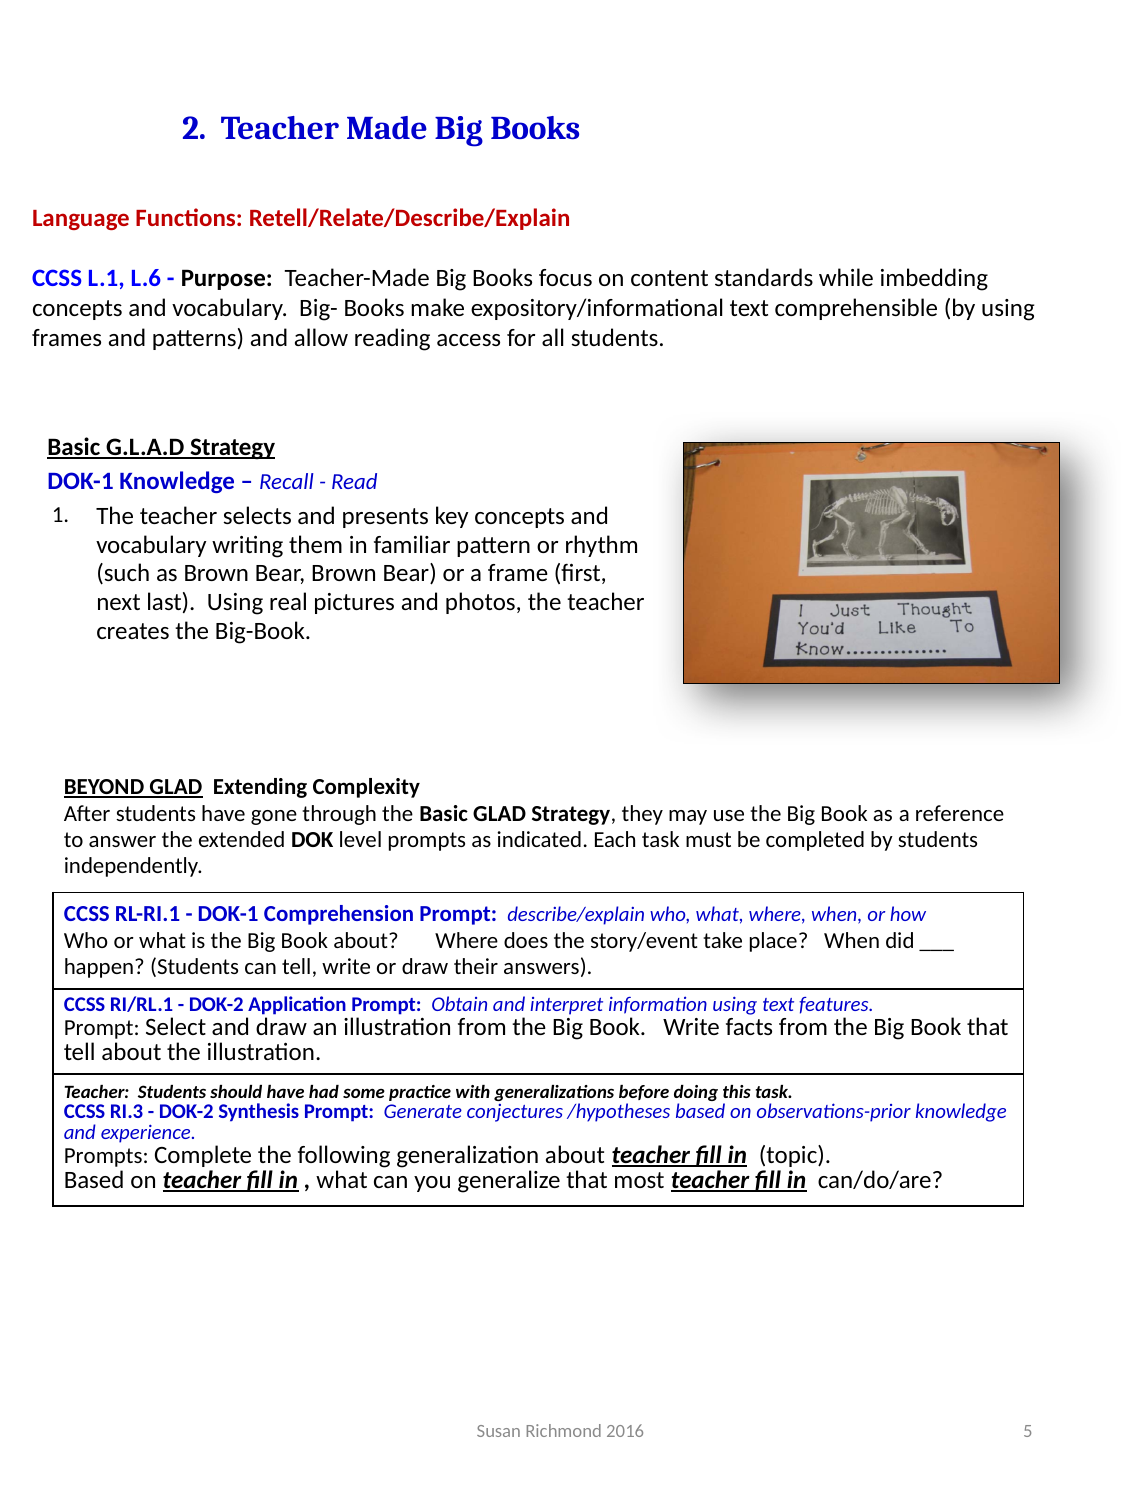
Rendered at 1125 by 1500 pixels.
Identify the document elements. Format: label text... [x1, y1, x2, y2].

table_cell CCSS RI/RL.1 - DOK-2 Application Prompt: Obtain and interpret information using text features. Prompt: Select and draw an illustration from the Big Book. Write facts from the Big Book that tell about the illustration. [54, 990, 1023, 1073]
table_cell DOK-1 Knowledge – Recall - Read [36, 467, 666, 502]
table_cell The teacher selects and presents key concepts and vocabulary writing them in familiar pattern or rhythm (such as Brown Bear, Brown Bear) or a frame (first, next last). Using real pictures and photos, the teacher creates the Big-Book. [85, 502, 666, 674]
table_cell Teacher: Students should have had some practice with generalizations before doing this task. CCSS RI.3 - DOK-2 Synthesis Prompt: Generate conjectures /hypotheses based on observations-prior knowledge and experience. Prompts: Complete the following generalization about teacher fill in (topic). Based on teacher fill in , what can you generalize that most teacher fill in can/do/are? [54, 1075, 1023, 1205]
table_header BEYOND GLAD Extending Complexity After students have gone through the Basic GLAD Strategy, they may use the Big Book as a reference to answer the extended DOK level prompts as indicated. Each task must be completed by students independently. [53, 761, 1024, 892]
picture [683, 442, 1060, 684]
table_cell 1. [36, 502, 85, 674]
text_box 2. Teacher Made Big Books Language Functions: Retell/Relate/Describe/Explain CCSS L.1, L.6 - Purpose: Teacher-Made Big Books focus on content standards while imbedding concepts and vocabulary. Big- Books make expository/informational text comprehensible (by using frames and patterns) and allow reading access for all students. [17, 92, 1060, 359]
table_cell CCSS RL-RI.1 - DOK-1 Comprehension Prompt: describe/explain who, what, where, when, or how Who or what is the Big Book about? Where does the story/event take place? When did ___ happen? (Students can tell, write or draw their answers). [54, 893, 1023, 988]
table_header Basic G.L.A.D Strategy [36, 433, 666, 467]
slide_number 5 [794, 1390, 1048, 1471]
footer Susan Richmond 2016 [372, 1390, 753, 1471]
